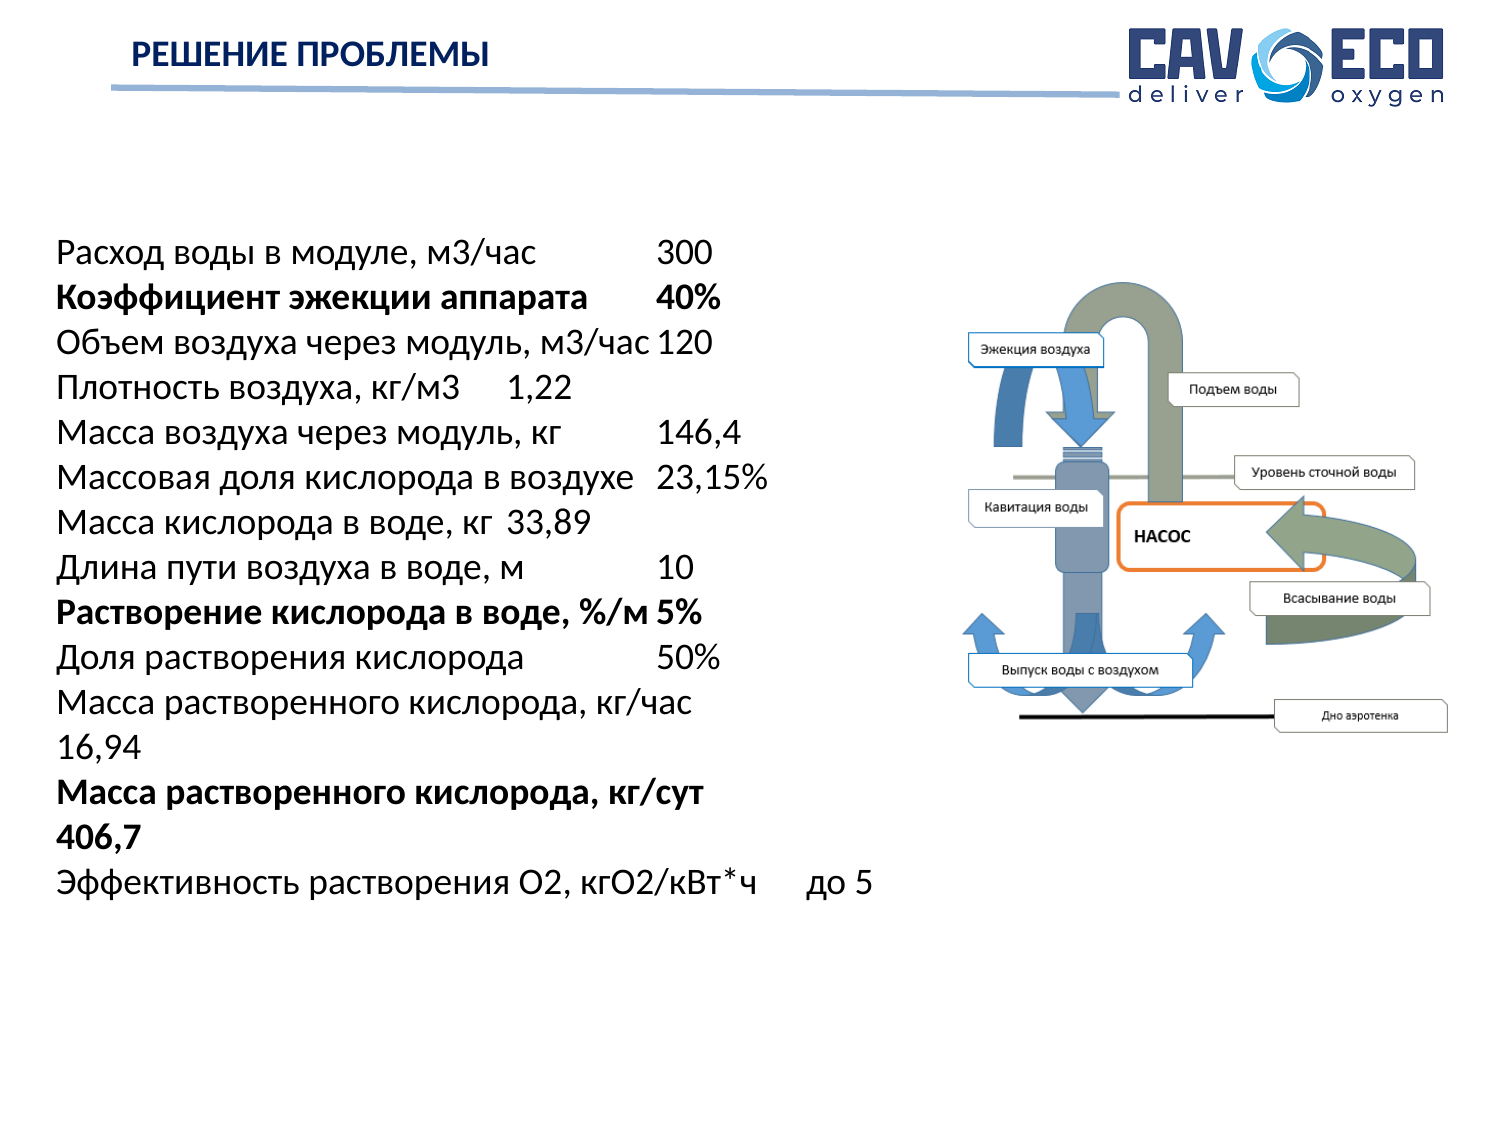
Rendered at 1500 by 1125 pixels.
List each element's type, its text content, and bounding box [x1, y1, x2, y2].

picture [1119, 18, 1452, 117]
text_box Расход воды в модуле, м3/час 300 Коэффициент эжекции аппарата 40% Объем воздуха через модуль, м3/час 120 Плотность воздуха, кг/м3 1,22 Масса воздуха через модуль, кг 146,4 Массовая доля кислорода в воздухе 23,15% Масса кислорода в воде, кг 33,89 Длина пути воздуха в воде, м 10 Растворение кислорода в воде, %/м 5% Доля растворения кислорода 50% Масса растворенного кислорода, кг/час 16,94 Масса растворенного кислорода, кг/сут 406,7 Эффективность растворения О2, кгО2/кВт*ч до 5 [41, 219, 892, 955]
picture [962, 278, 1453, 740]
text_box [110, 87, 1114, 97]
text_box РЕШЕНИЕ ПРОБЛЕМЫ [116, 21, 1115, 81]
